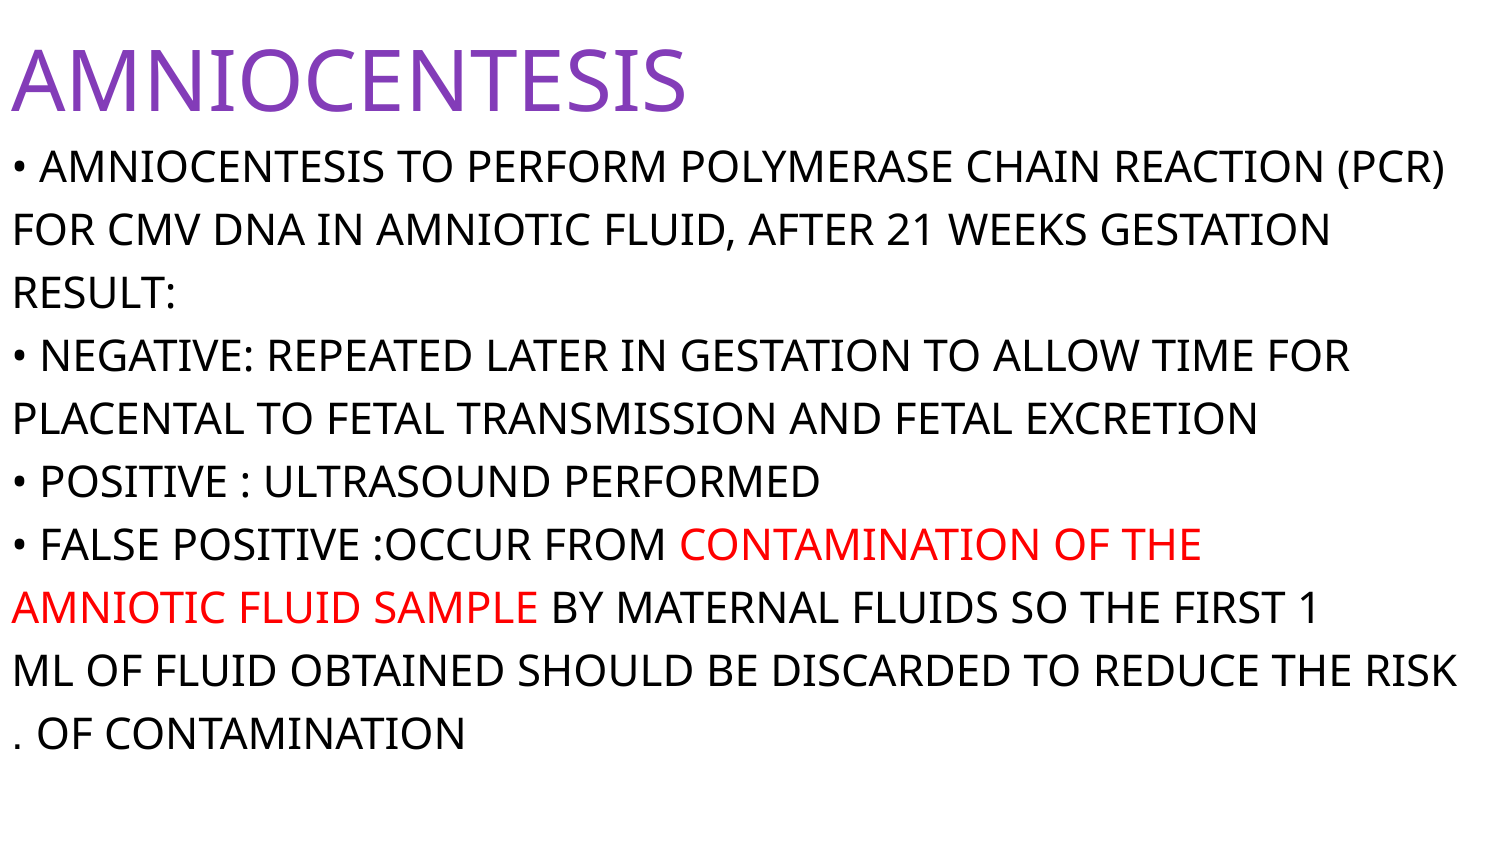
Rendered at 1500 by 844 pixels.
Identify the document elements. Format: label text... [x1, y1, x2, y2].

list Amniocentesis • Amniocentesis to perform polymerase chain reaction (PCR) for CMV DNA in amniotic fluid, after 21 weeks gestation Result: • Negative: repeated later in gestation to allow time for placental to fetal transmission and fetal excretion • Positive : ultrasound performed • False positive :occur from contamination of the amniotic fluid sample by maternal fluids so the first 1 mL of fluid obtained should be discarded to reduce the risk of contamination . [0, 0, 1500, 844]
